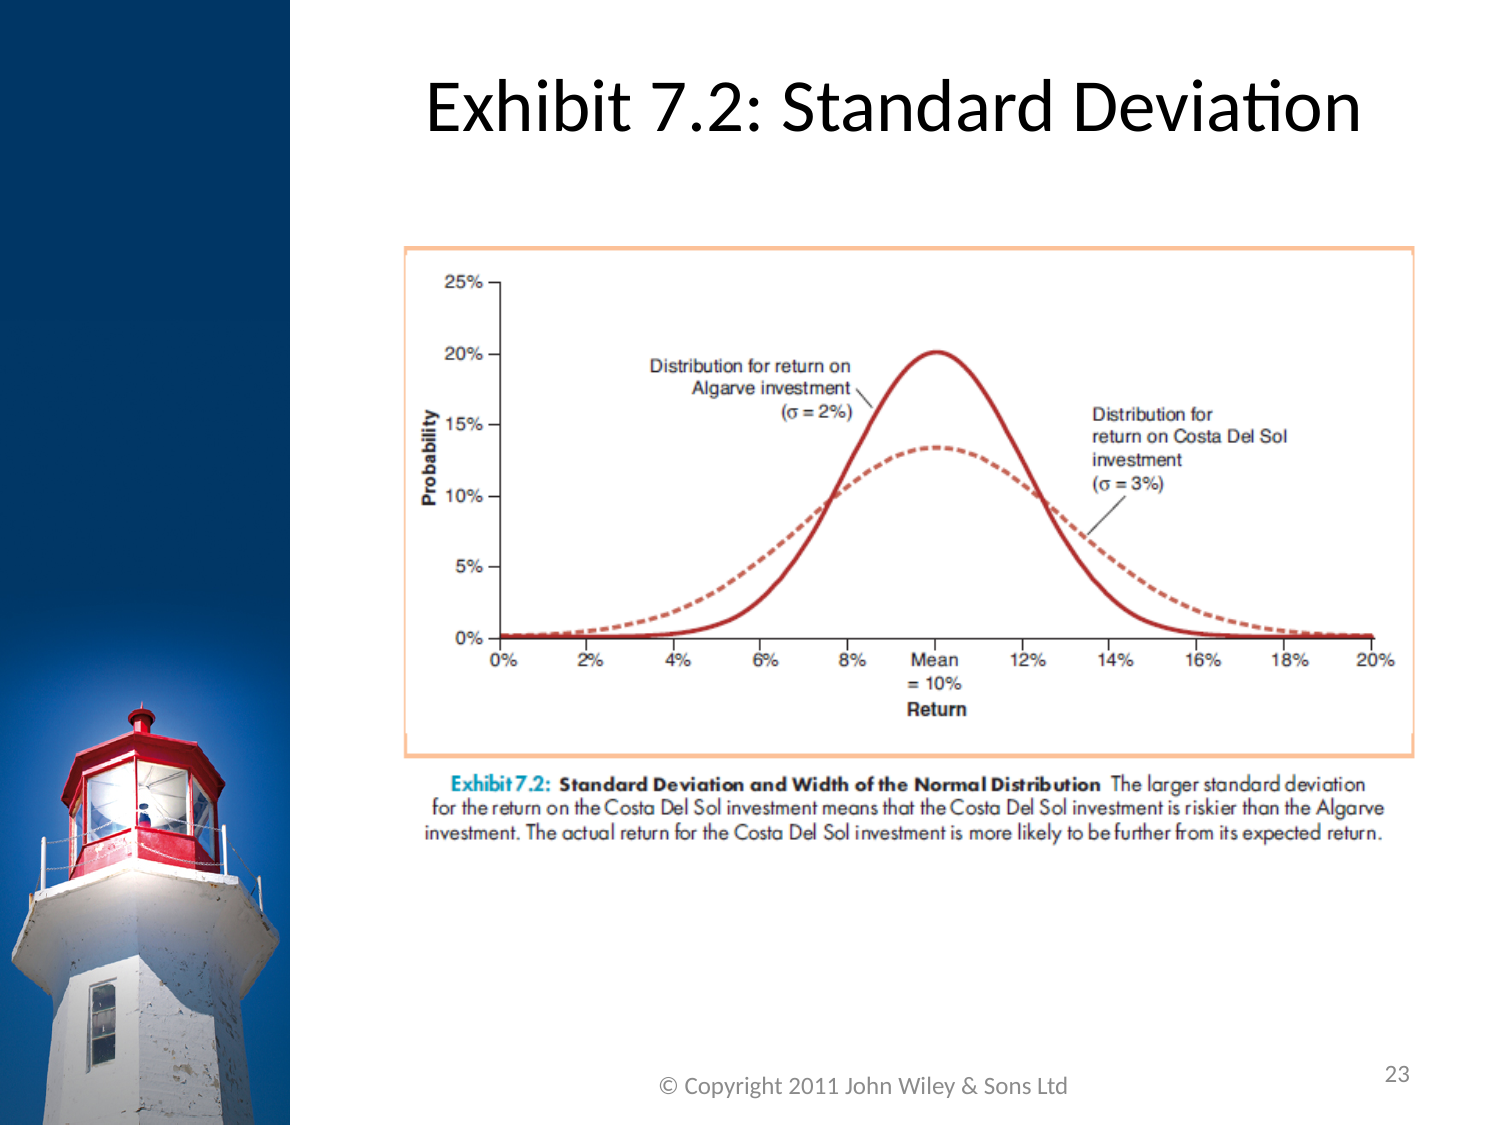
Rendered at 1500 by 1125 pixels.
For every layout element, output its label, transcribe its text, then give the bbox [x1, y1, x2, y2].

title Exhibit 7.2: Standard Deviation [289, 6, 1500, 195]
slide_number 23 [1074, 1042, 1425, 1103]
picture [398, 245, 1421, 858]
picture [0, 0, 290, 1125]
